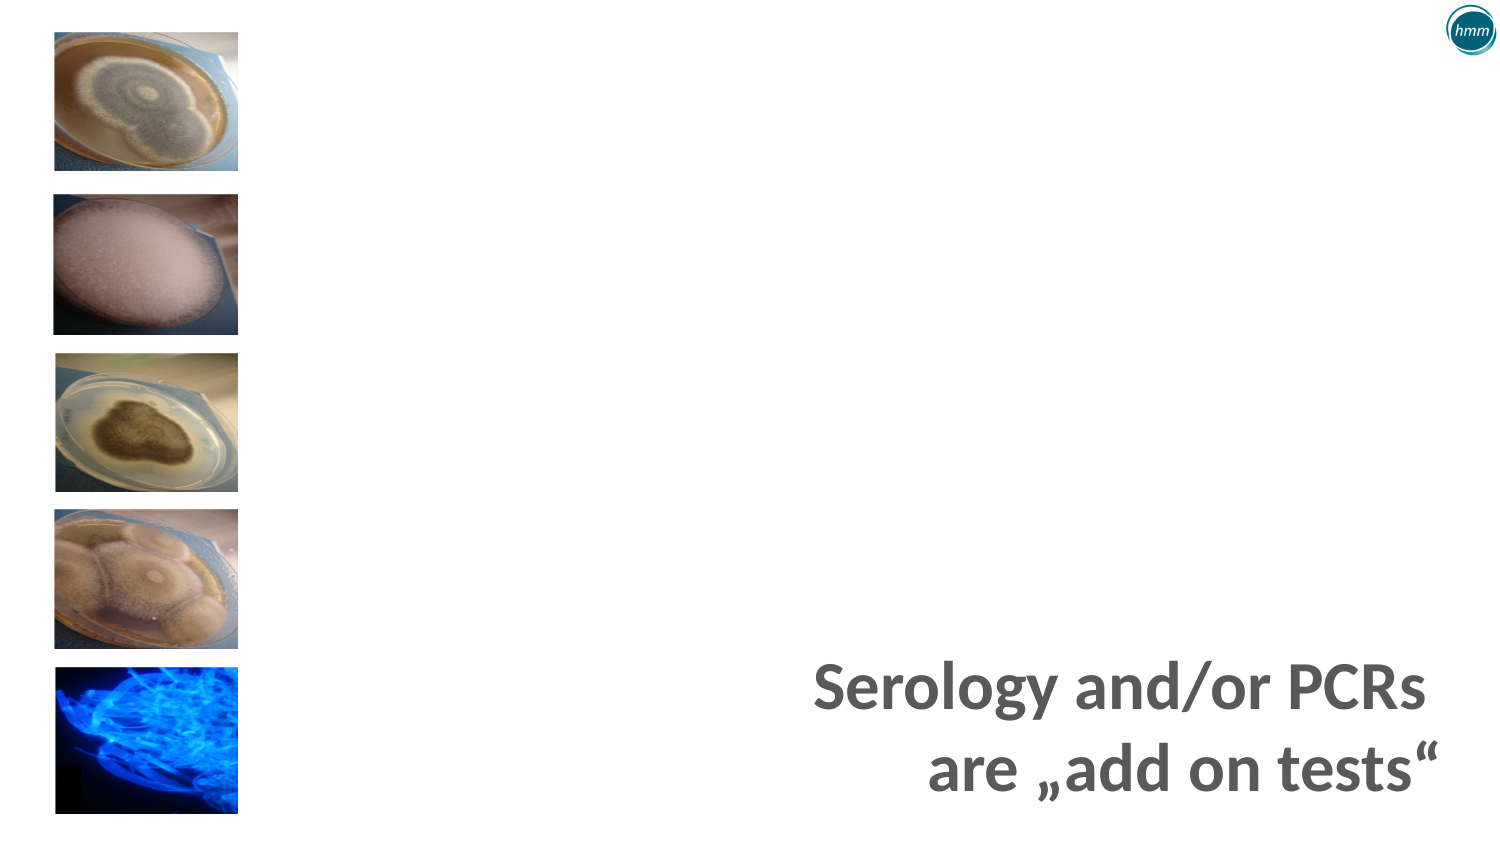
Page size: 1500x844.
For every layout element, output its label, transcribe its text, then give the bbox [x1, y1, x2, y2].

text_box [52, 31, 238, 814]
picture [1441, 0, 1500, 60]
title Serology and/or PCRs are „add on tests“ [241, 632, 1458, 814]
